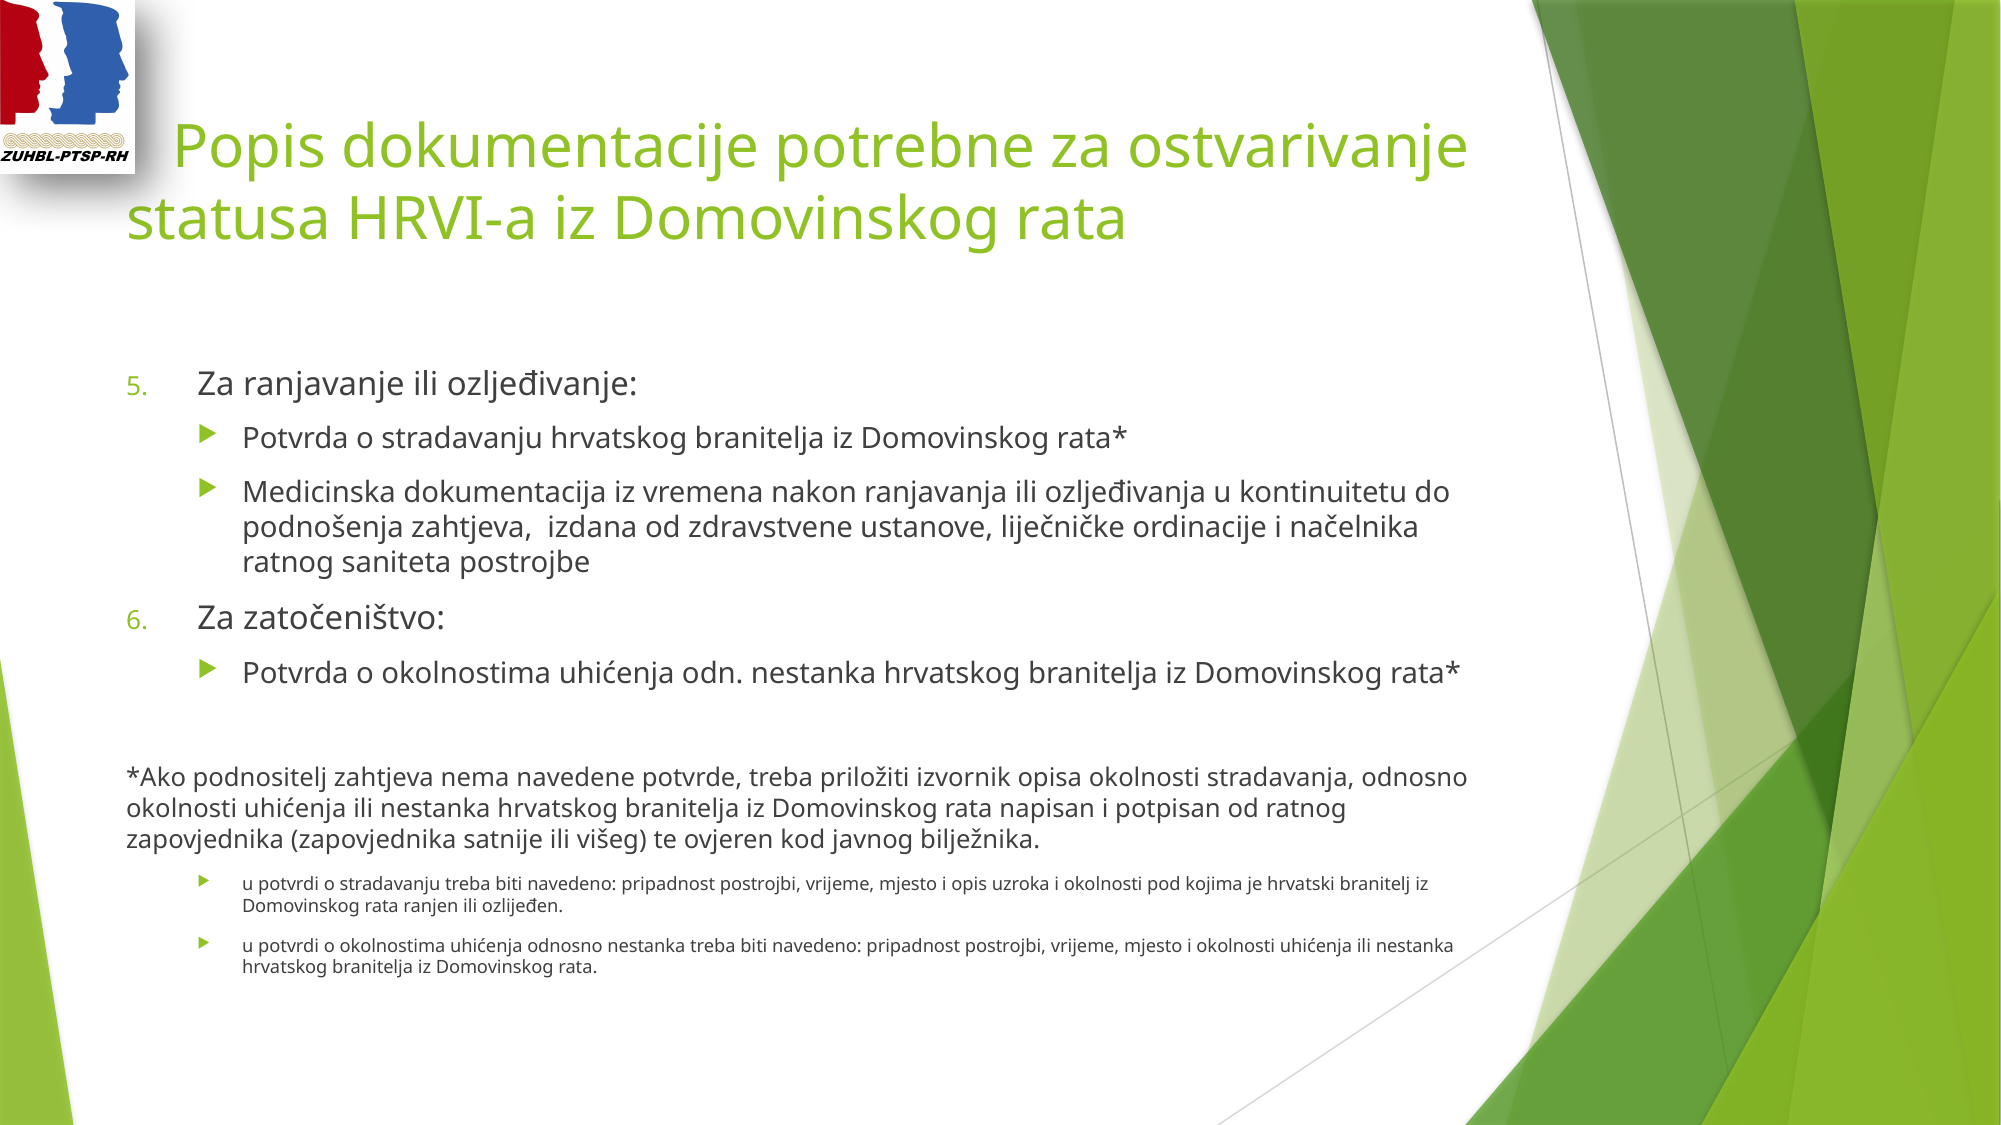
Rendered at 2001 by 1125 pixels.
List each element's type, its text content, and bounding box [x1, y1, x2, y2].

picture [0, 0, 135, 175]
list Za ranjavanje ili ozljeđivanje: Potvrda o stradavanju hrvatskog branitelja iz Domovinskog rata* Medicinska dokumentacija iz vremena nakon ranjavanja ili ozljeđivanja u kontinuitetu do podnošenja zahtjeva, izdana od zdravstvene ustanove, liječničke ordinacije i načelnika ratnog saniteta postrojbe Za zatočeništvo: Potvrda o okolnostima uhićenja odn. nestanka hrvatskog branitelja iz Domovinskog rata* *Ako podnositelj zahtjeva nema navedene potvrde, treba priložiti izvornik opisa okolnosti stradavanja, odnosno okolnosti uhićenja ili nestanka hrvatskog branitelja iz Domovinskog rata napisan i potpisan od ratnog zapovjednika (zapovjednika satnije ili višeg) te ovjeren kod javnog bilježnika. u potvrdi o stradavanju treba biti navedeno: pripadnost postrojbi, vrijeme, mjesto i opis uzroka i okolnosti pod kojima je hrvatski branitelj iz Domovinskog rata ranjen ili ozlijeđen. u potvrdi o okolnostima uhićenja odnosno nestanka treba biti navedeno: pripadnost postrojbi, vrijeme, mjesto i okolnosti uhićenja ili nestanka hrvatskog branitelja iz Domovinskog rata. [111, 354, 1522, 992]
title Popis dokumentacije potrebne za ostvarivanje statusa HRVI-a iz Domovinskog rata [111, 99, 1522, 317]
